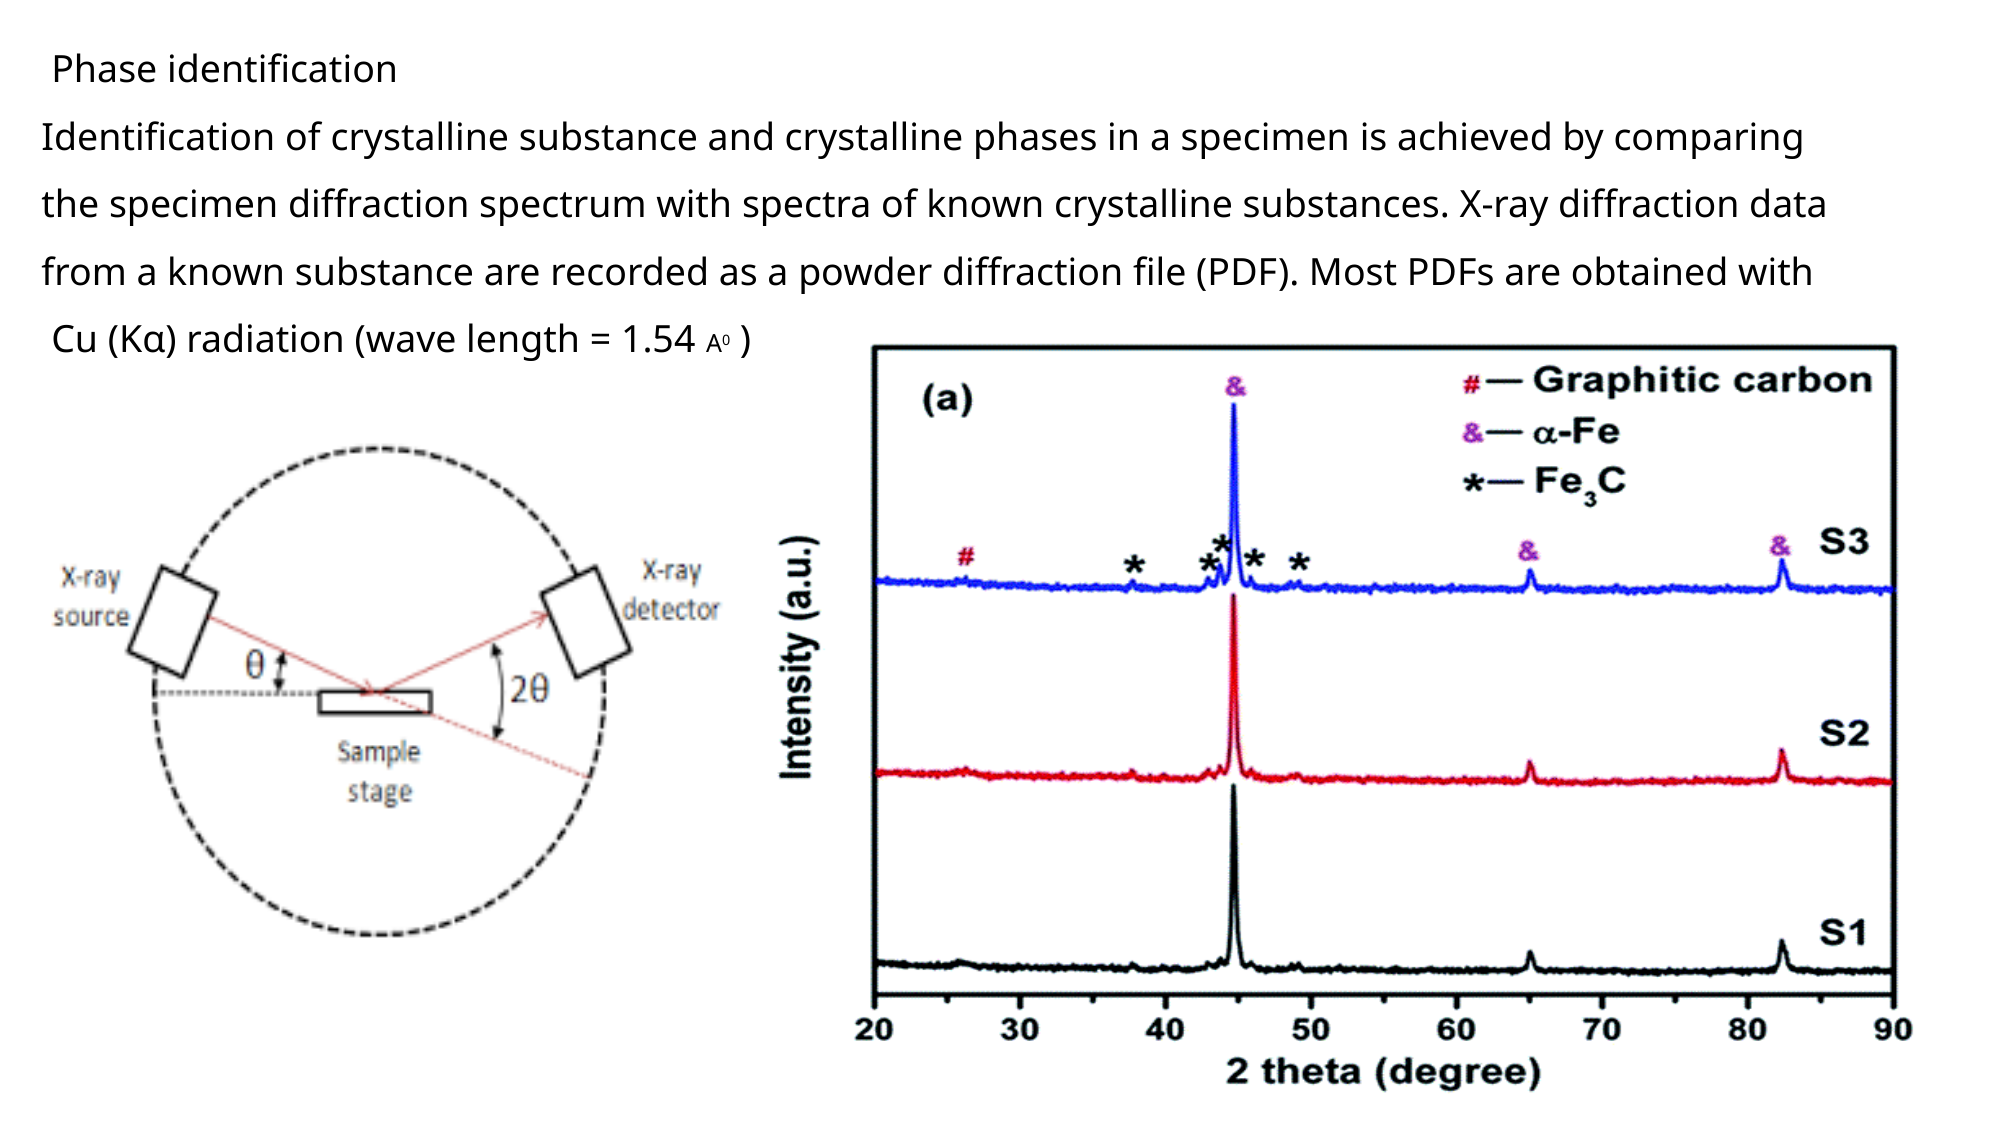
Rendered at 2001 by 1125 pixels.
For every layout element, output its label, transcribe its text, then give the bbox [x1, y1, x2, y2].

picture [773, 340, 1918, 1098]
picture [26, 401, 734, 964]
text_box Phase identification Identification of crystalline substance and crystalline phases in a specimen is achieved by comparing the specimen diffraction spectrum with spectra of known crystalline substances. X-ray diffraction data from a known substance are recorded as a powder diffraction file (PDF). Most PDFs are obtained with Cu (Kα) radiation (wave length = 1.54 A0 ) [26, 34, 1934, 368]
